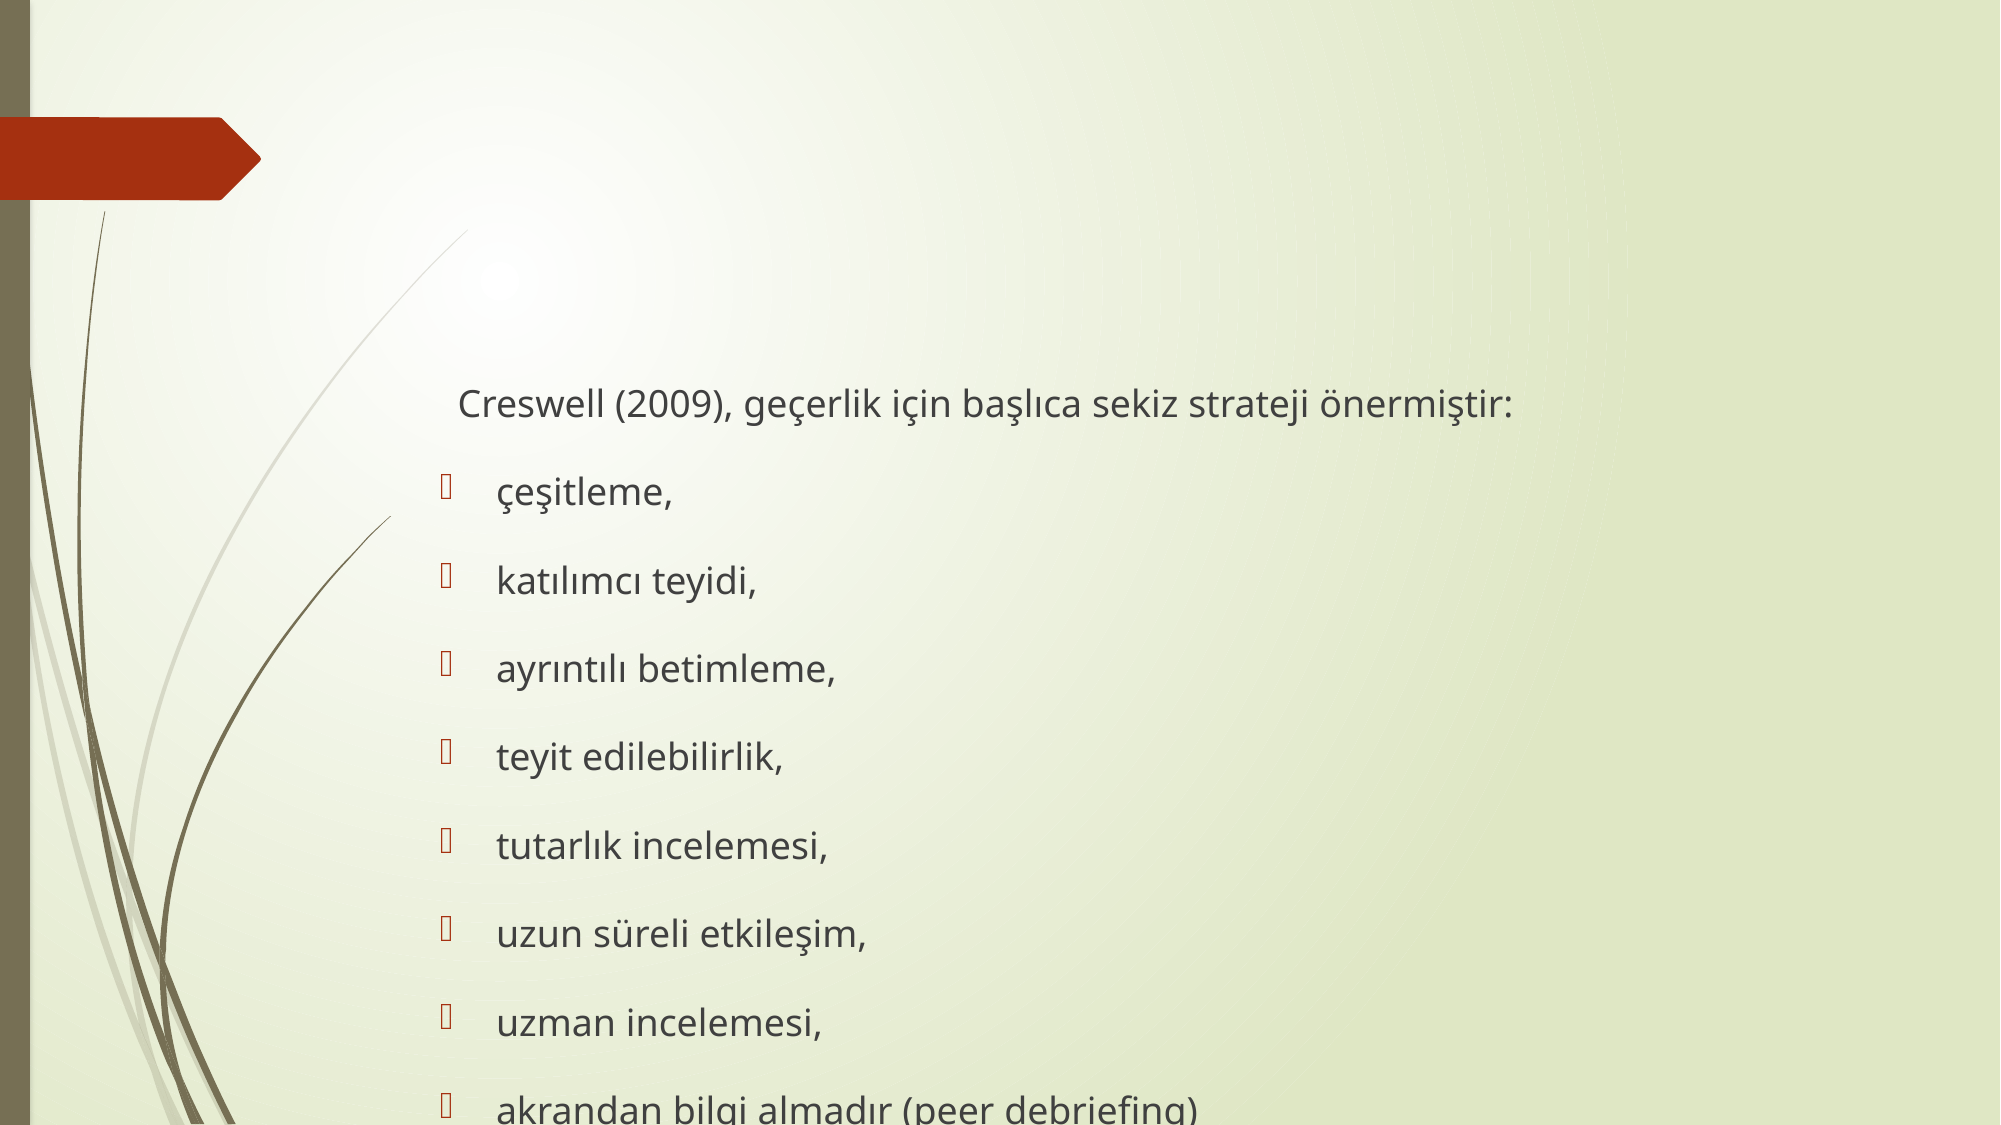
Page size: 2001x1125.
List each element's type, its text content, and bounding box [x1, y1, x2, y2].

list Creswell (2009), geçerlik için başlıca sekiz strateji önermiştir: çeşitleme, katılımcı teyidi, ayrıntılı betimleme, teyit edilebilirlik, tutarlık incelemesi, uzun süreli etkileşim, uzman incelemesi, akrandan bilgi almadır (peer debriefing) [424, 350, 1888, 970]
